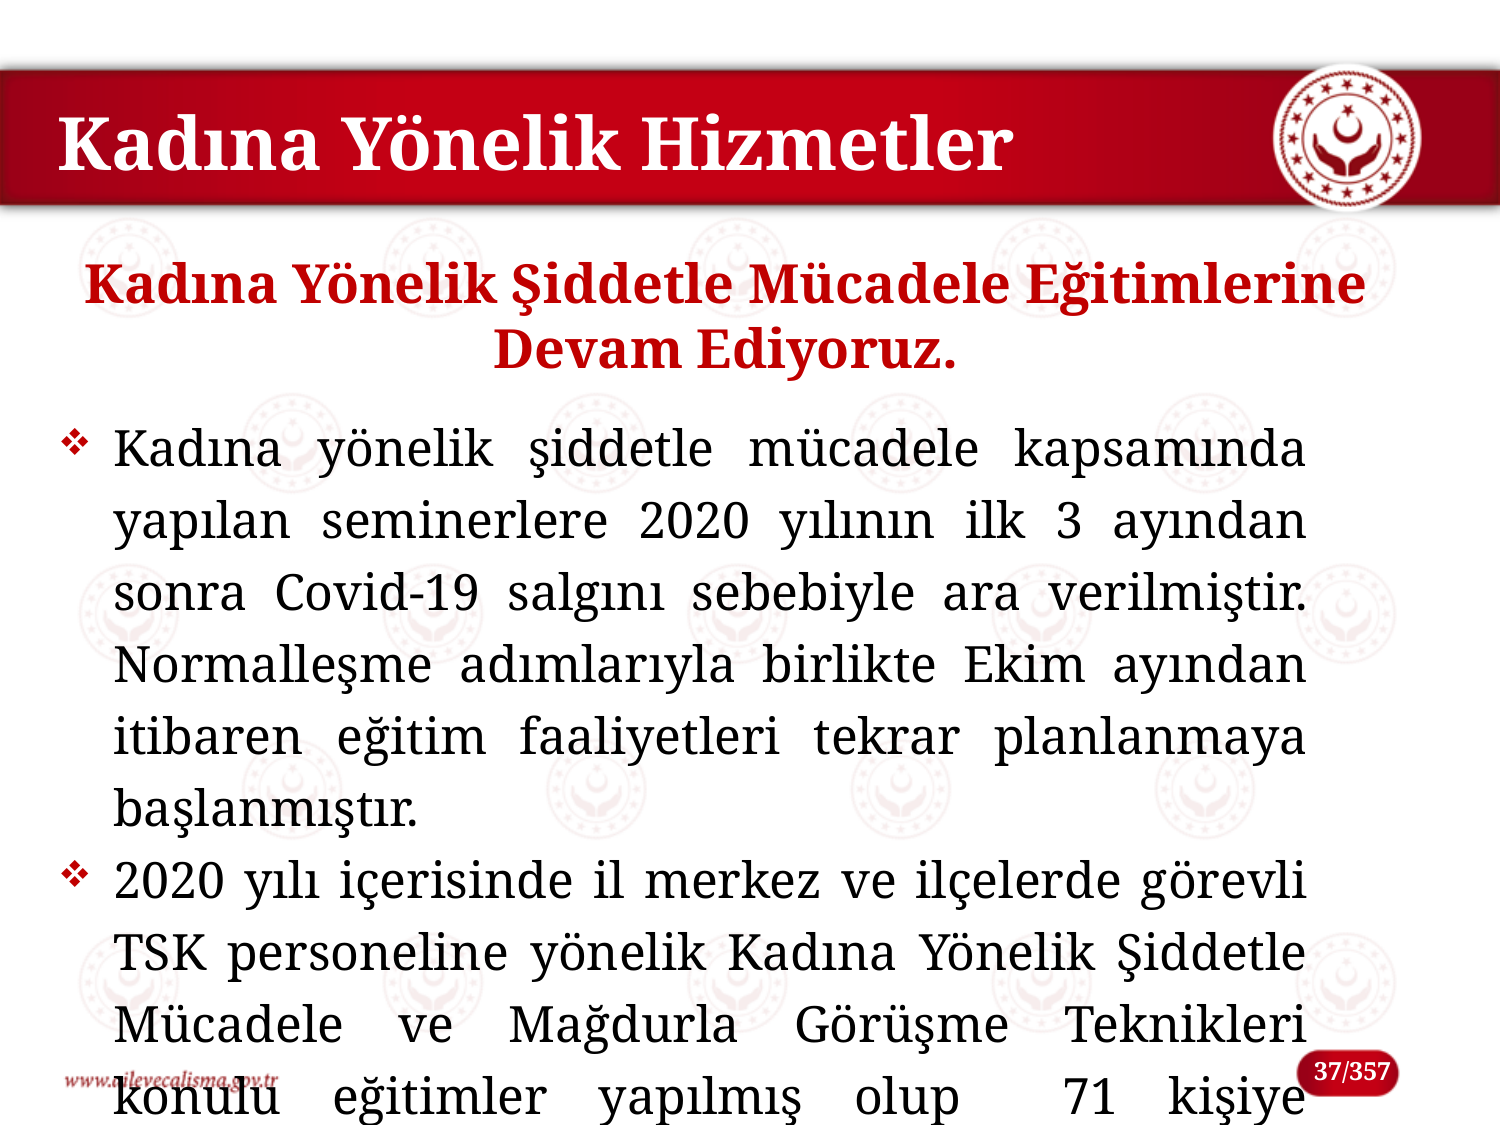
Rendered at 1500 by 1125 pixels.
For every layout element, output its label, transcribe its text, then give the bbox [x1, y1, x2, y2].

text_box Kadına yönelik şiddetle mücadele kapsamında yapılan seminerlere 2020 yılının ilk 3 ayından sonra Covid-19 salgını sebebiyle ara verilmiştir. Normalleşme adımlarıyla birlikte Ekim ayından itibaren eğitim faaliyetleri tekrar planlanmaya başlanmıştır. 2020 yılı içerisinde il merkez ve ilçelerde görevli TSK personeline yönelik Kadına Yönelik Şiddetle Mücadele ve Mağdurla Görüşme Teknikleri konulu eğitimler yapılmış olup 71 kişiye ulaşılmıştır. [43, 397, 1323, 1125]
text_box Kadına Yönelik Hizmetler [43, 80, 1360, 193]
text_box Kadına Yönelik Şiddetle Mücadele Eğitimlerine Devam Ediyoruz. [0, 242, 1476, 387]
slide_number 37/357 [1323, 1042, 1407, 1103]
picture [0, 0, 1500, 1125]
